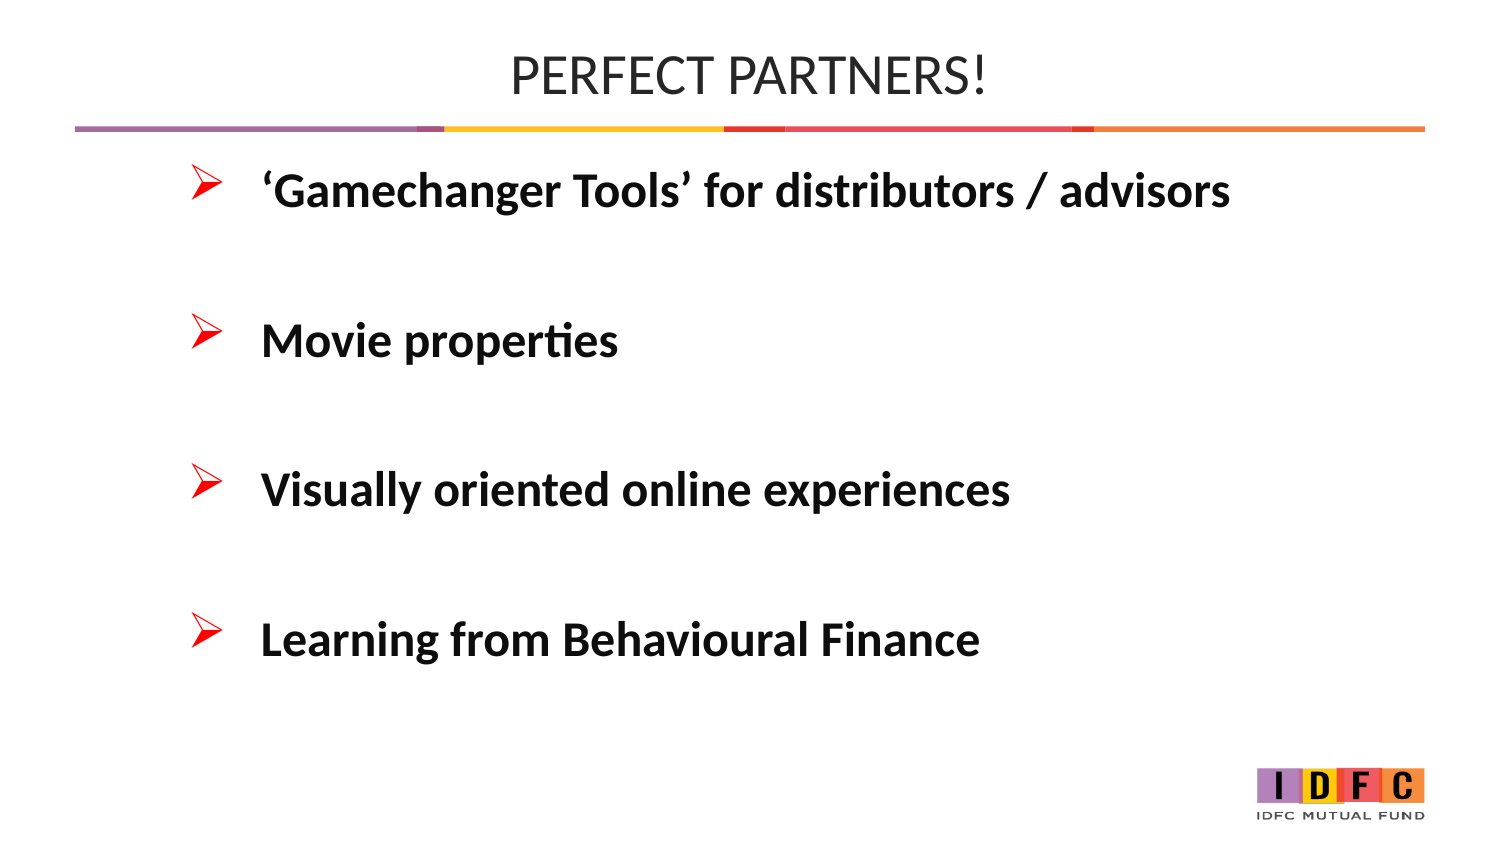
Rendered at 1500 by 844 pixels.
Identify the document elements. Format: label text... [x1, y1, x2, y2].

title PERFECT PARTNERS! [75, 50, 1425, 93]
text_box ‘Gamechanger Tools’ for distributors / advisors Movie properties Visually oriented online experiences Learning from Behavioural Finance [172, 156, 1300, 765]
picture [1255, 762, 1426, 824]
